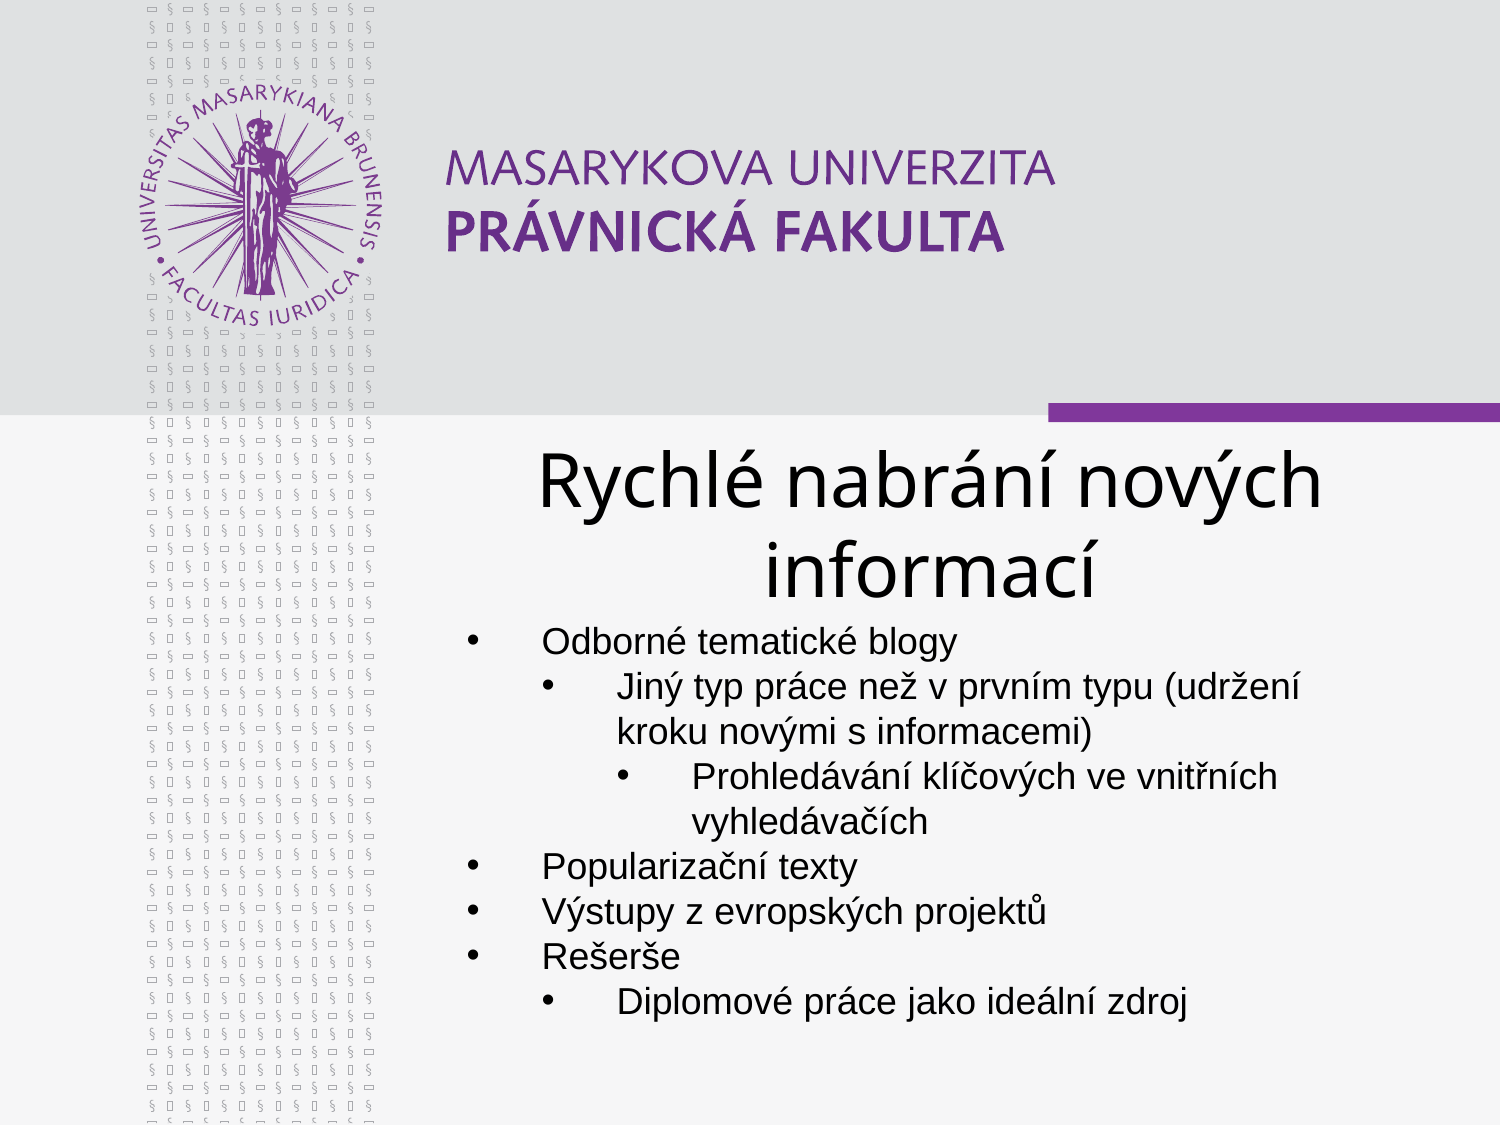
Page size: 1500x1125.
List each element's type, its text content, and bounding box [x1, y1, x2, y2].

text_box Odborné tematické blogy Jiný typ práce než v prvním typu (udržení kroku novými s informacemi) Prohledávání klíčových ve vnitřních vyhledávačích Popularizační texty Výstupy z evropských projektů Rešerše Diplomové práce jako ideální zdroj [451, 609, 1410, 1030]
title Rychlé nabrání nových informací [441, 456, 1421, 587]
